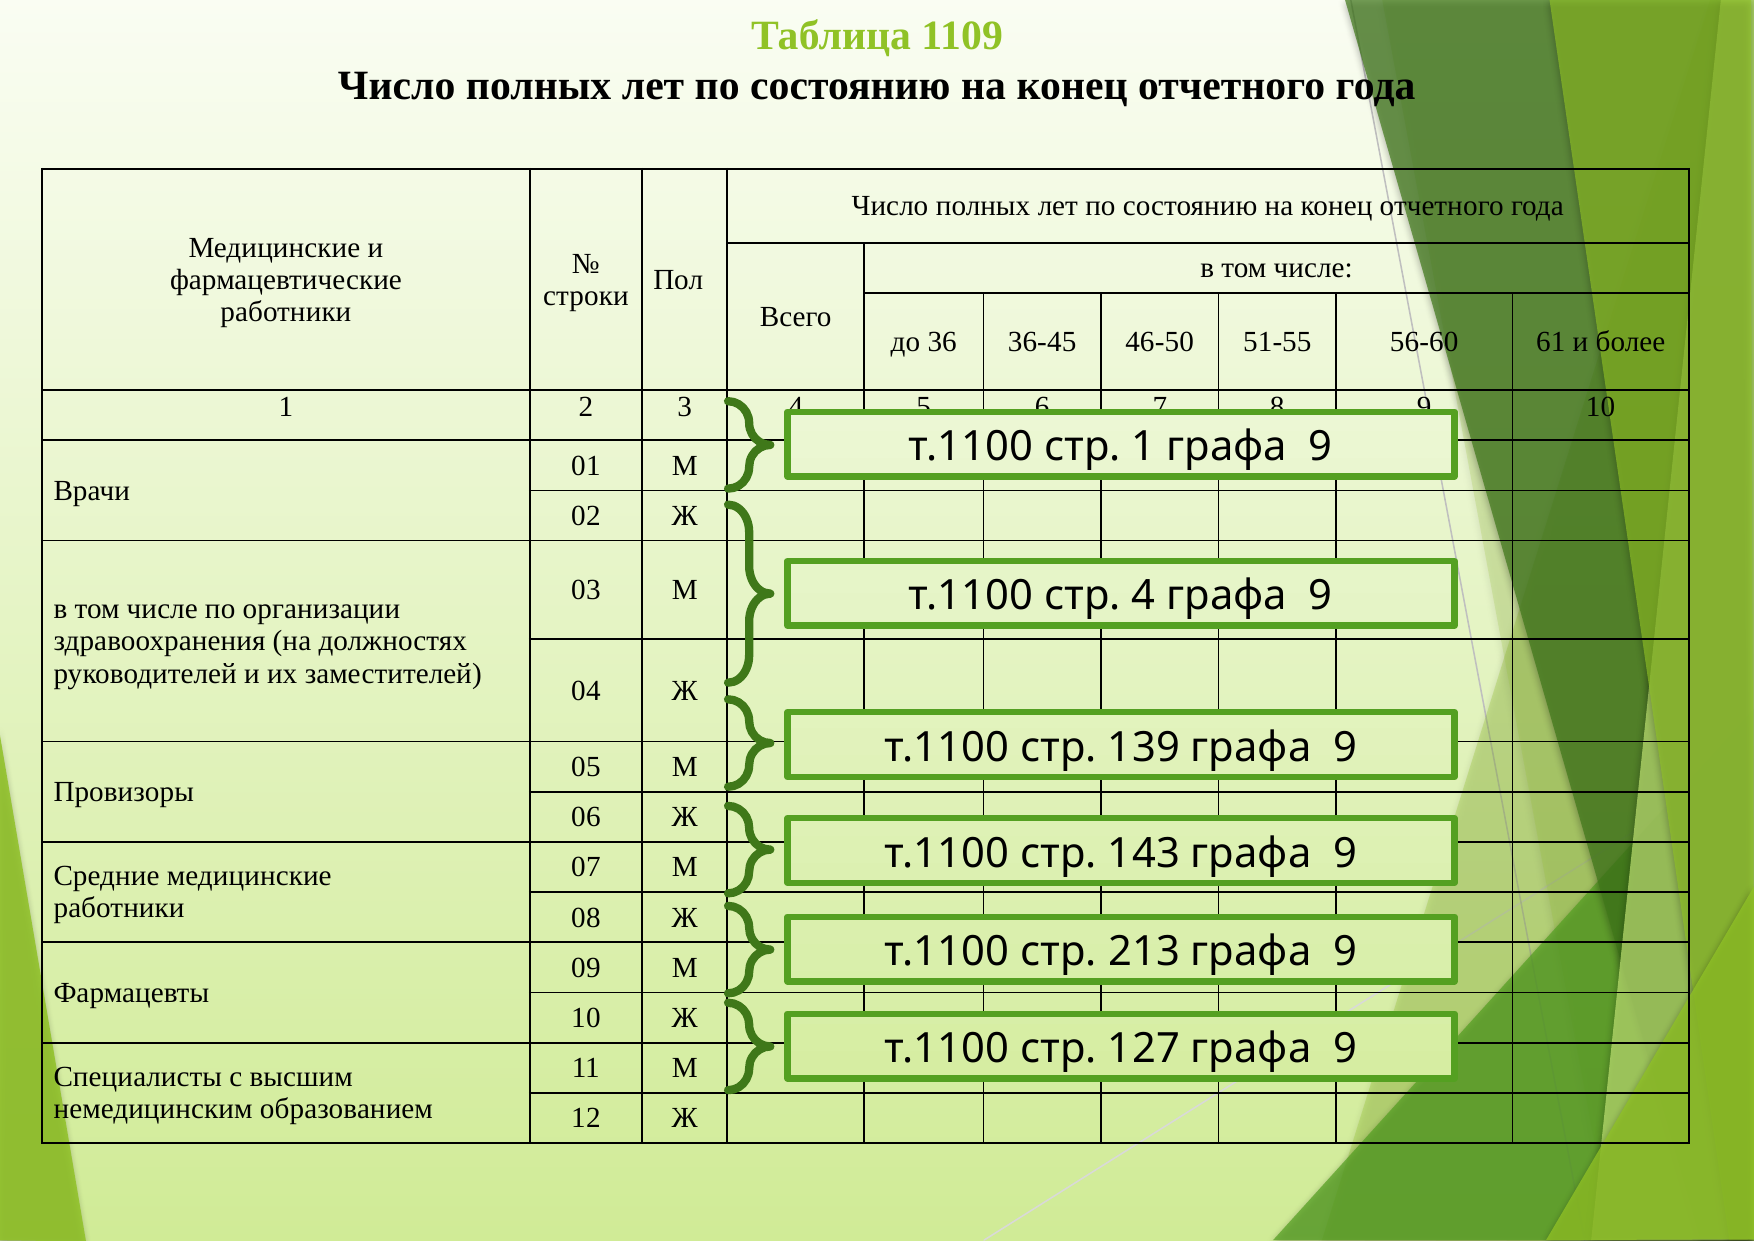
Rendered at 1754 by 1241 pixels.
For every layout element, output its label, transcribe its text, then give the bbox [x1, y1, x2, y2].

table_cell 5 [865, 391, 983, 411]
table_cell Врачи [43, 441, 529, 540]
table_cell 08 [531, 893, 641, 941]
table_cell 56-60 [1337, 294, 1512, 389]
table_cell [865, 893, 983, 916]
table_cell [1337, 1044, 1512, 1092]
text_box [727, 904, 772, 995]
table_cell [1219, 626, 1335, 638]
text_box [727, 698, 772, 788]
table_cell 2 [531, 391, 641, 439]
text_box т.1100 стр. 143 графа 9 [787, 818, 1455, 883]
table_cell [1337, 541, 1512, 638]
table_cell [865, 1094, 983, 1142]
table_cell М [643, 742, 726, 791]
table_cell [1219, 1094, 1335, 1142]
table_cell М [643, 541, 726, 638]
table_cell [1102, 491, 1218, 540]
table_cell [1102, 777, 1218, 791]
table_cell [865, 793, 983, 818]
table_cell [1337, 943, 1512, 992]
table_cell [751, 541, 863, 638]
table_cell [1219, 1079, 1335, 1092]
table_cell [734, 441, 863, 490]
table_cell [865, 777, 983, 791]
table_cell [1102, 626, 1218, 638]
table_cell 10 [531, 993, 641, 1042]
table_cell [1337, 893, 1512, 941]
table_cell [1513, 993, 1688, 1042]
text_box т.1100 стр. 139 графа 9 [787, 712, 1455, 777]
table_cell в том числе по организации здравоохранения (на должностях руководителей и их заместителей) [43, 541, 529, 741]
text_box т.1100 стр. 4 графа 9 [787, 560, 1455, 626]
table_cell [984, 491, 1100, 540]
table_cell Провизоры [43, 742, 529, 841]
table_cell [1102, 640, 1218, 712]
table_cell Ж [643, 1094, 726, 1142]
title Таблица 1109 Число полных лет по состоянию на конец отчетного года [0, 0, 1754, 142]
table_cell [1337, 793, 1512, 841]
table_cell [1219, 883, 1335, 891]
table_cell [1337, 993, 1512, 1042]
table_cell [1219, 640, 1335, 712]
table_cell [984, 626, 1100, 638]
table_cell 46-50 [1102, 294, 1218, 389]
table_cell [1337, 491, 1512, 540]
text_box т.1100 стр. 1 графа 9 [787, 411, 1455, 477]
table_cell [1337, 1094, 1512, 1142]
table_cell [728, 793, 863, 841]
table_cell [1513, 943, 1688, 992]
table_cell 11 [531, 1044, 641, 1092]
text_box [727, 400, 772, 490]
table_cell Всего [728, 244, 863, 389]
table_cell М [643, 1044, 726, 1092]
table_cell [984, 640, 1100, 712]
table_cell 3 [643, 391, 726, 439]
table_cell [728, 1094, 863, 1142]
table_cell 12 [531, 1094, 641, 1142]
table_cell [1513, 541, 1688, 638]
table_cell 1 [43, 391, 529, 439]
text_box т.1100 стр. 213 графа 9 [787, 916, 1455, 982]
table_cell [865, 883, 983, 891]
table_cell [1513, 843, 1688, 891]
table_cell [740, 943, 863, 992]
table_cell 01 [531, 441, 641, 490]
table_cell [1102, 793, 1218, 818]
table_cell Ж [643, 993, 726, 1042]
table_cell [728, 993, 863, 1042]
table_cell [1219, 982, 1335, 992]
text_box т.1100 стр. 127 графа 9 [787, 1013, 1455, 1079]
table_cell [865, 1079, 983, 1092]
table_cell 09 [531, 943, 641, 992]
table_cell [1337, 441, 1512, 490]
table_cell [1102, 477, 1218, 490]
table_cell [1102, 893, 1218, 916]
table_cell М [643, 843, 726, 891]
table_cell 51-55 [1219, 294, 1335, 389]
table_header № строки [531, 170, 641, 389]
table_cell М [643, 441, 726, 490]
table_cell Средние медицинские работники [43, 843, 529, 941]
table_cell в том числе: [865, 244, 1688, 292]
table_cell [1102, 541, 1218, 560]
table_cell [1219, 541, 1335, 560]
table_cell 06 [531, 793, 641, 841]
table_cell [1102, 1079, 1218, 1092]
table_cell [984, 541, 1100, 560]
table_cell [1219, 777, 1335, 791]
table_cell [728, 640, 863, 741]
table_cell [1219, 993, 1335, 1013]
table_cell [1337, 742, 1512, 791]
table_cell [1513, 1094, 1688, 1142]
table_cell 03 [531, 541, 641, 638]
table_cell [730, 1044, 863, 1092]
table_cell [984, 777, 1100, 791]
table_cell [865, 491, 983, 540]
table_cell [1513, 893, 1688, 941]
table_cell 61 и более [1513, 294, 1688, 389]
text_box [727, 503, 772, 684]
table_cell [984, 993, 1100, 1013]
table_cell 07 [531, 843, 641, 891]
table_cell [1513, 742, 1688, 791]
table_cell [1219, 477, 1335, 490]
table_cell [1337, 640, 1512, 741]
table_cell [984, 982, 1100, 992]
table_cell [1102, 982, 1218, 992]
table_cell Ж [643, 491, 726, 540]
table_cell до 36 [865, 294, 983, 389]
text_box [727, 804, 772, 895]
table_cell Ж [643, 893, 726, 941]
table_cell 8 [1219, 391, 1335, 411]
table_cell [1513, 793, 1688, 841]
table_cell [1513, 640, 1688, 741]
table_header Число полных лет по состоянию на конец отчетного года [728, 170, 1688, 242]
table_cell [984, 793, 1100, 818]
table_cell 6 [984, 391, 1100, 411]
table_cell 10 [1513, 391, 1688, 439]
table_cell 9 [1337, 391, 1512, 439]
table_cell [728, 491, 863, 540]
text_box [727, 1001, 772, 1092]
table_cell [865, 541, 983, 560]
table_cell [1102, 1094, 1218, 1142]
table_cell [1102, 883, 1218, 891]
table_cell Ж [643, 793, 726, 841]
table_cell [1219, 491, 1335, 540]
table_cell [741, 843, 863, 891]
table_cell [1219, 893, 1335, 916]
table_cell 36-45 [984, 294, 1100, 389]
table_cell [984, 893, 1100, 916]
table_cell [984, 883, 1100, 891]
table_cell [984, 1079, 1100, 1092]
table_cell 04 [531, 640, 641, 741]
table_cell Специалисты с высшим немедицинским образованием [43, 1044, 529, 1142]
table_header Пол [643, 170, 726, 389]
table_cell [865, 982, 983, 992]
table_cell [865, 626, 983, 638]
table_cell [984, 1094, 1100, 1142]
table_cell Фармацевты [43, 943, 529, 1042]
table_cell [865, 477, 983, 490]
table_cell 02 [531, 491, 641, 540]
table_cell 4 [728, 391, 863, 439]
table_cell 7 [1102, 391, 1218, 411]
table_cell М [643, 943, 726, 992]
table_cell Ж [643, 640, 726, 741]
table_cell [984, 477, 1100, 490]
table_header Медицинские и фармацевтические работники [43, 170, 529, 389]
table_cell [1337, 843, 1512, 891]
table_cell [1219, 793, 1335, 818]
table_cell [865, 640, 983, 712]
table_cell [728, 742, 863, 791]
table_cell [1102, 993, 1218, 1013]
table_cell [1513, 441, 1688, 490]
table_cell [728, 893, 863, 941]
table_cell [1513, 1044, 1688, 1092]
table_cell [1513, 491, 1688, 540]
table_cell 05 [531, 742, 641, 791]
table_cell [865, 993, 983, 1013]
